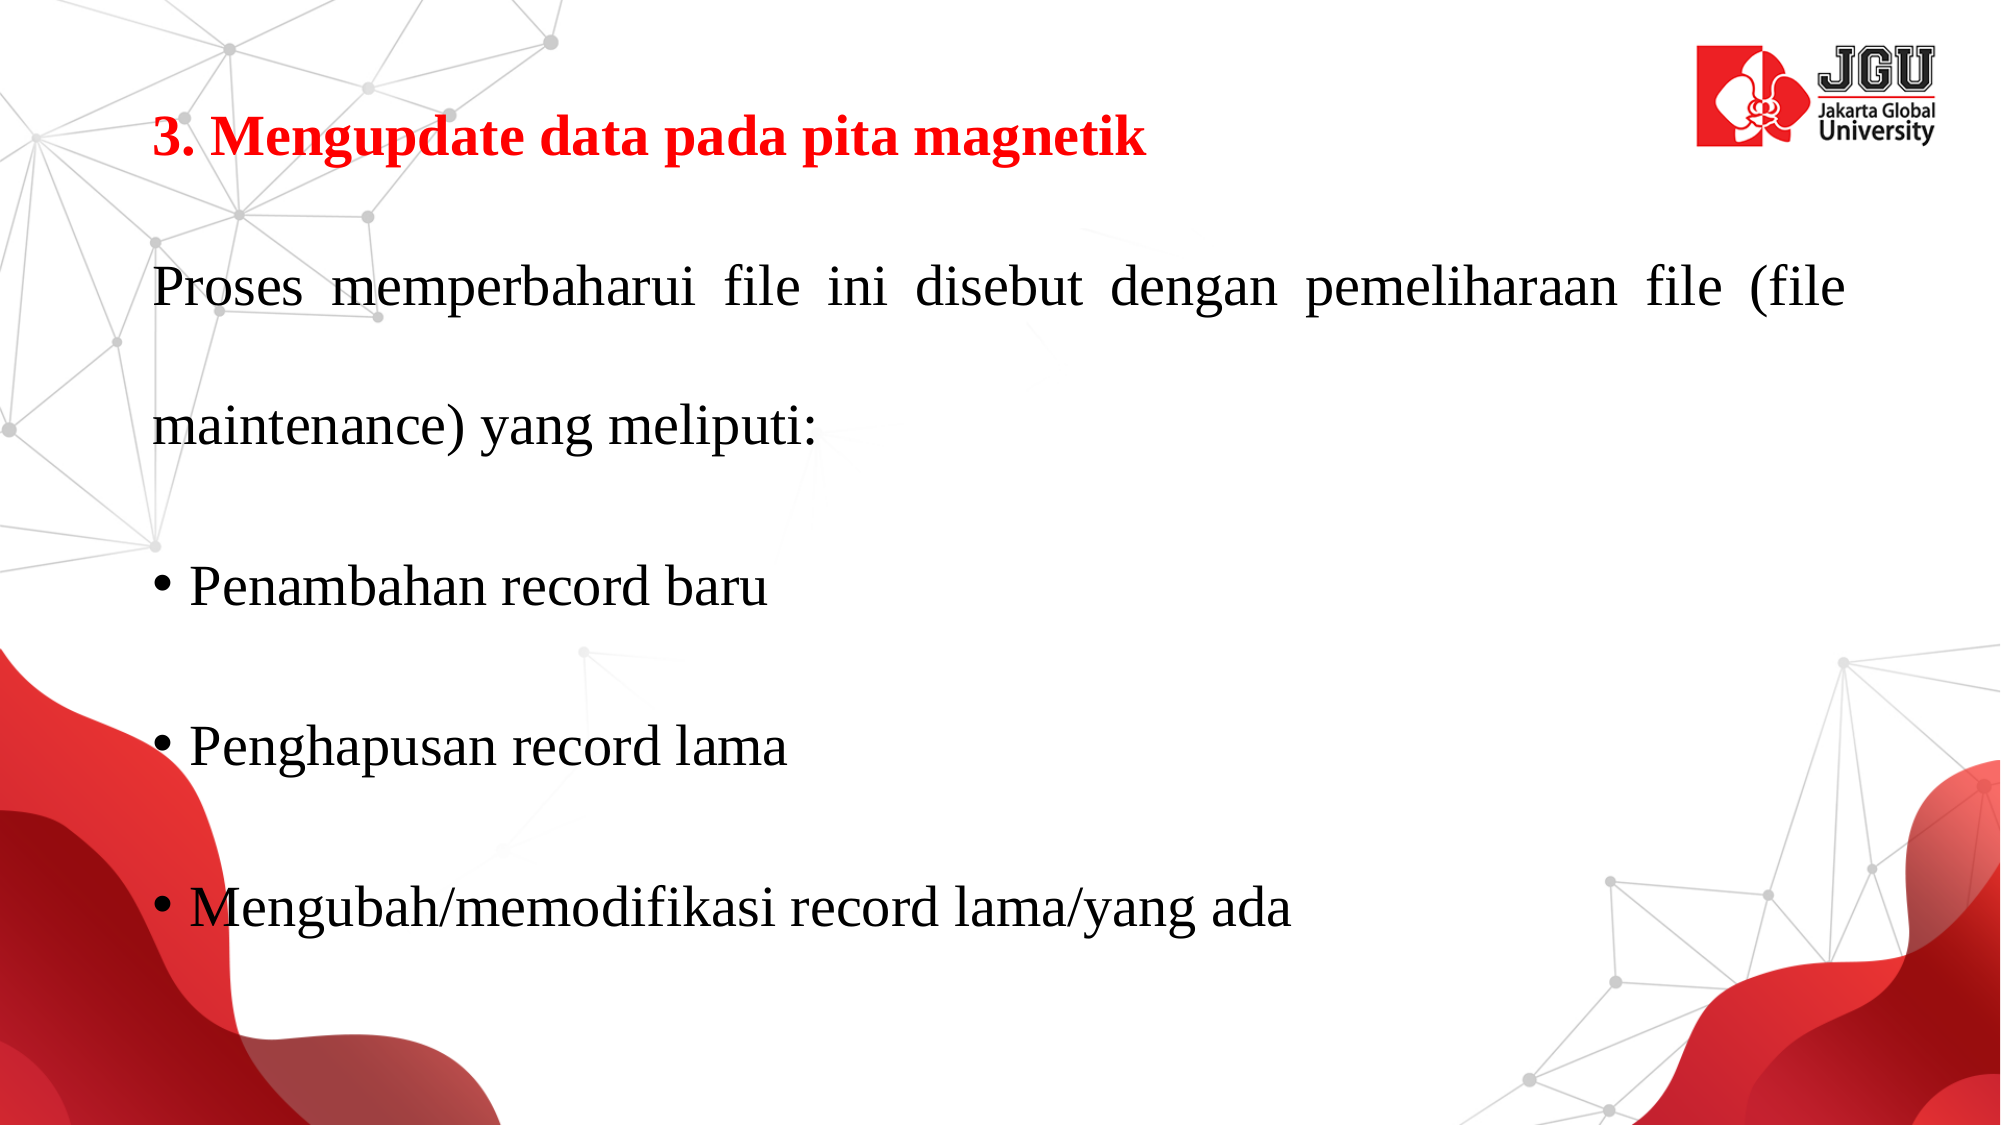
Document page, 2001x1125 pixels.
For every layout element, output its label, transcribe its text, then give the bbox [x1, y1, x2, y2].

list Proses memperbaharui file ini disebut dengan pemeliharaan file (file maintenance) yang meliputi: Penambahan record baru Penghapusan record lama Mengubah/memodifikasi record lama/yang ada [137, 214, 1863, 1014]
picture [0, 0, 2001, 1125]
title 3. Mengupdate data pada pita magnetik [137, 59, 1863, 214]
